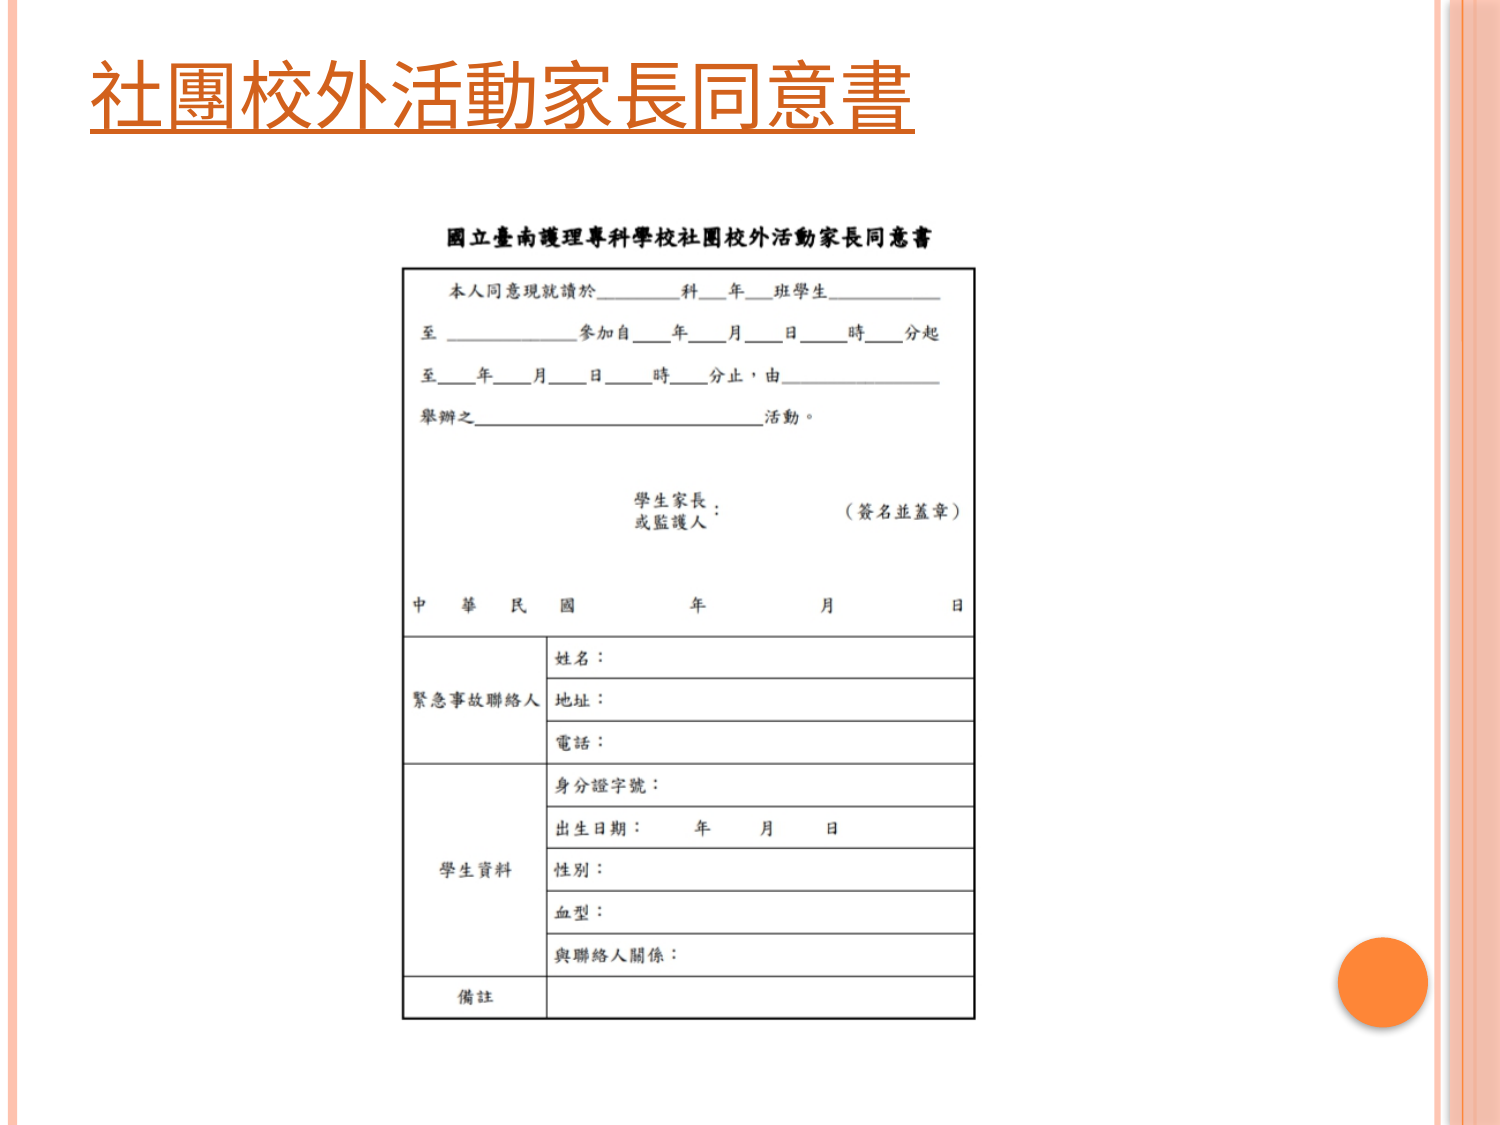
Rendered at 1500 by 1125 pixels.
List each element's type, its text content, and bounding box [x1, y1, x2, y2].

title 社團校外活動家長同意書 [75, 0, 1300, 164]
picture [362, 163, 1009, 1094]
